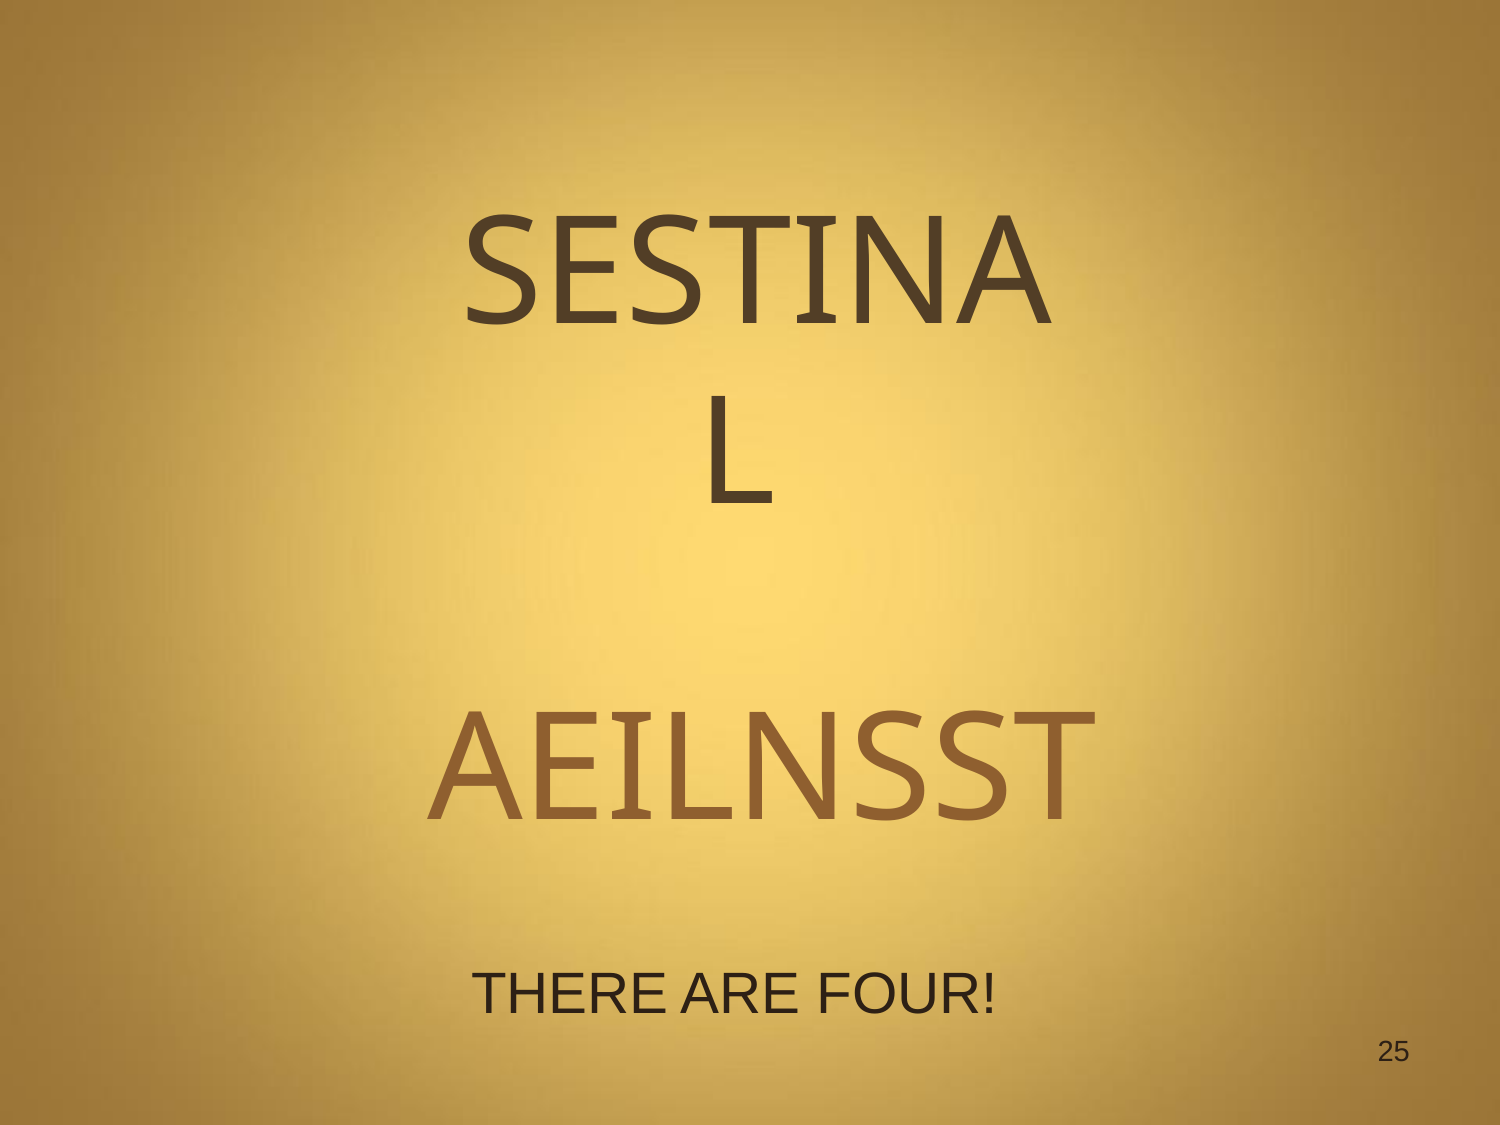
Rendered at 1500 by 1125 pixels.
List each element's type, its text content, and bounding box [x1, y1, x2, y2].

text_box THERE ARE FOUR! [456, 947, 1132, 1033]
list AEILNSST [12, 662, 1500, 1125]
title SESTINA L [12, 149, 1500, 662]
picture [0, 0, 1500, 1125]
